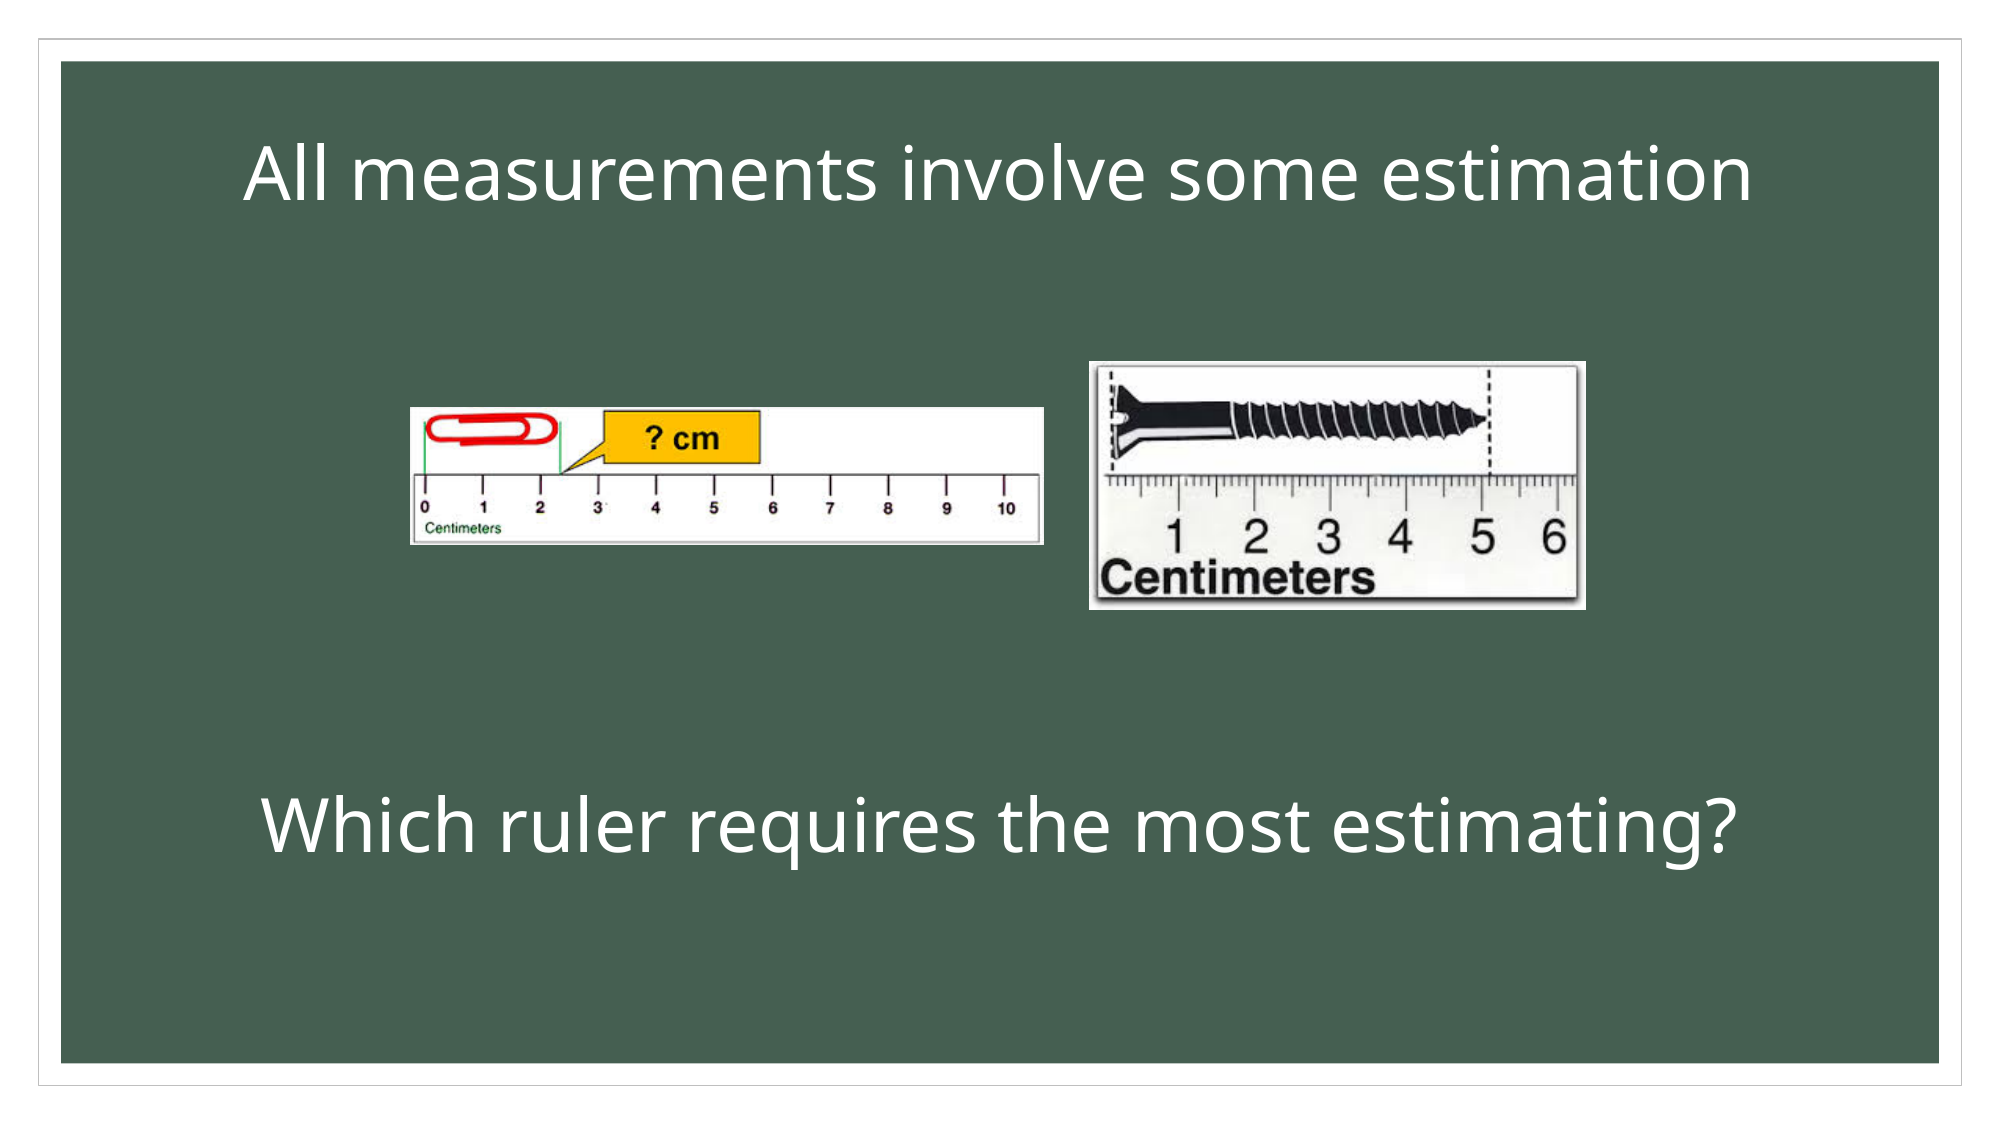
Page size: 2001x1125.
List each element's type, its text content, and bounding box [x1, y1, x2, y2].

picture [410, 407, 1044, 545]
list All measurements involve some estimation Which ruler requires the most estimating? [174, 117, 1825, 990]
picture [1089, 361, 1586, 610]
